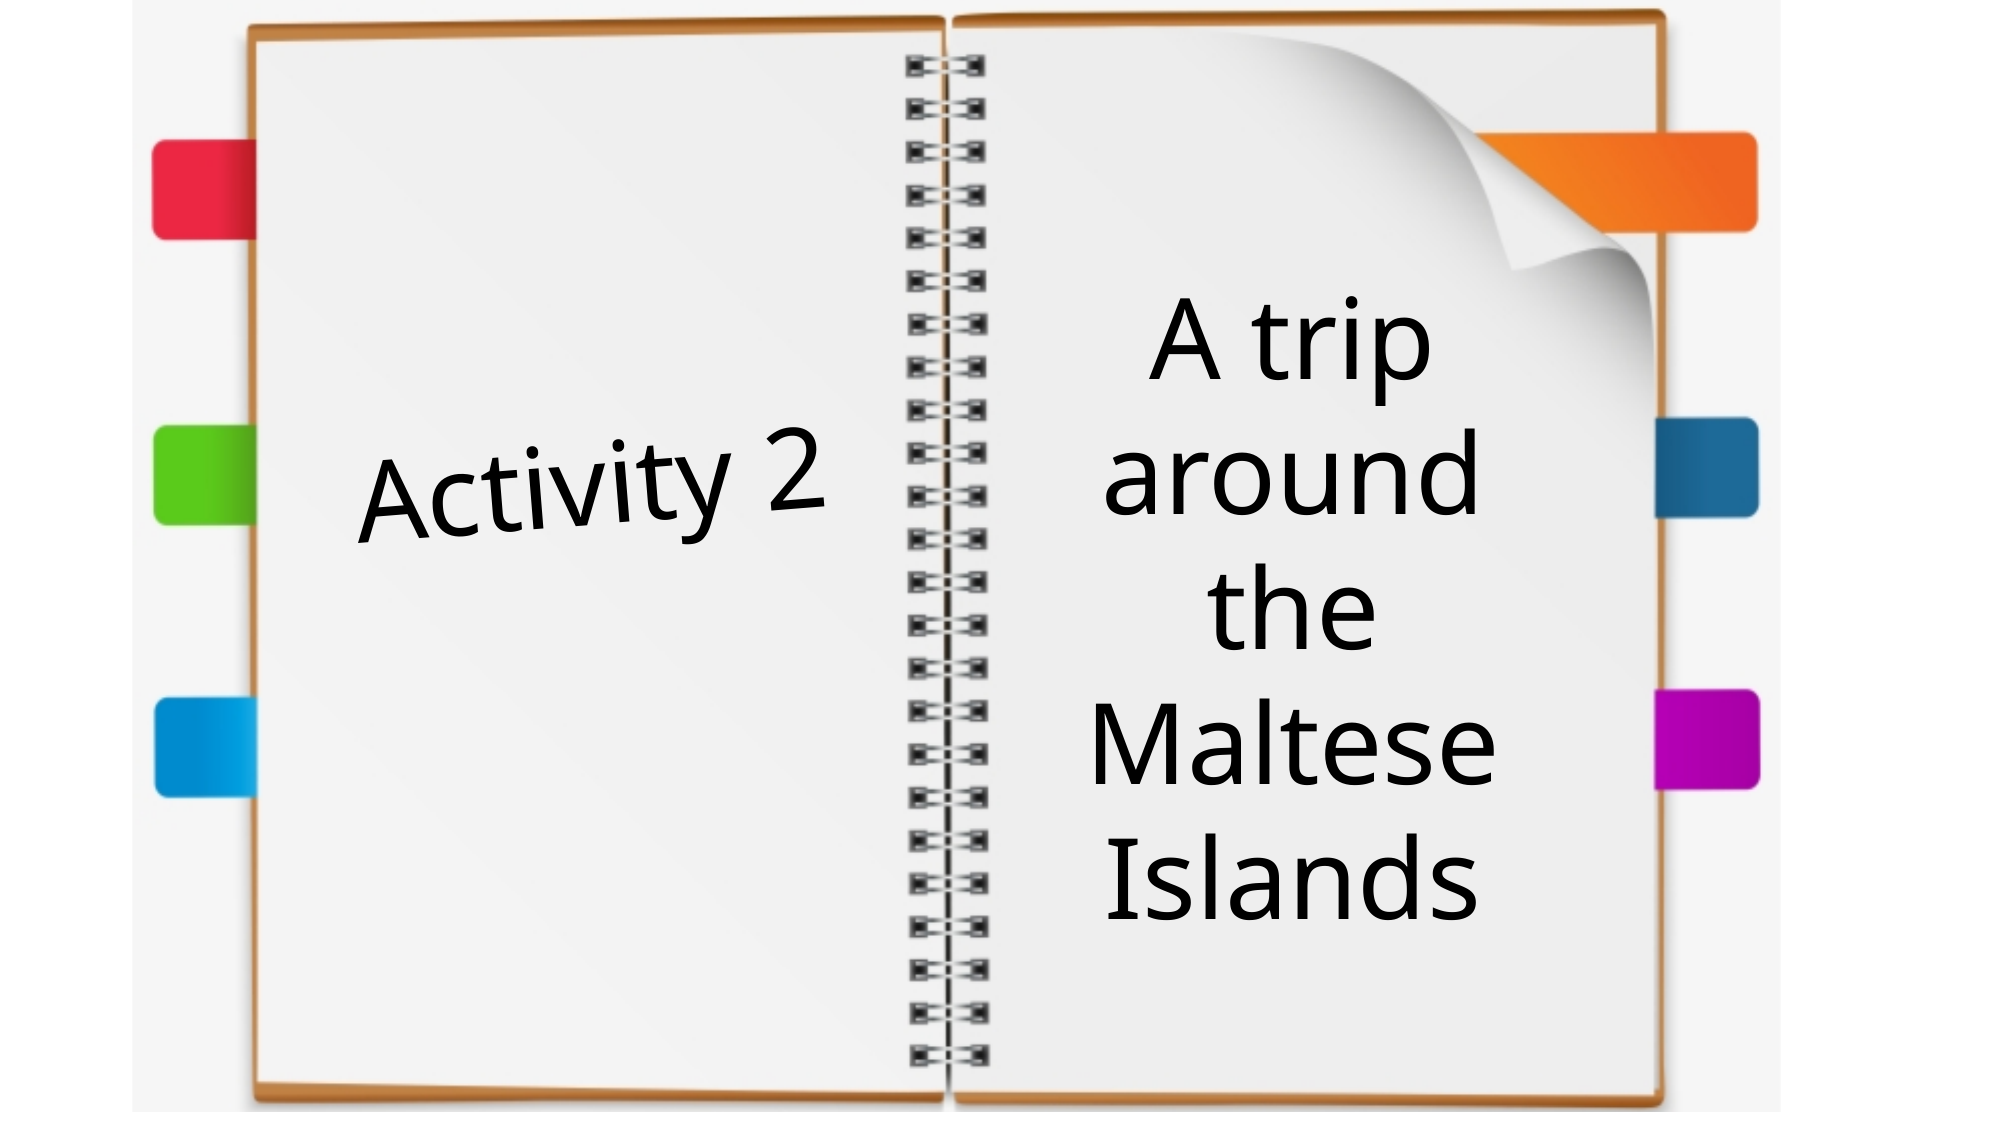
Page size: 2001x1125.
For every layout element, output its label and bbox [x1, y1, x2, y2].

picture [132, 0, 1781, 1112]
